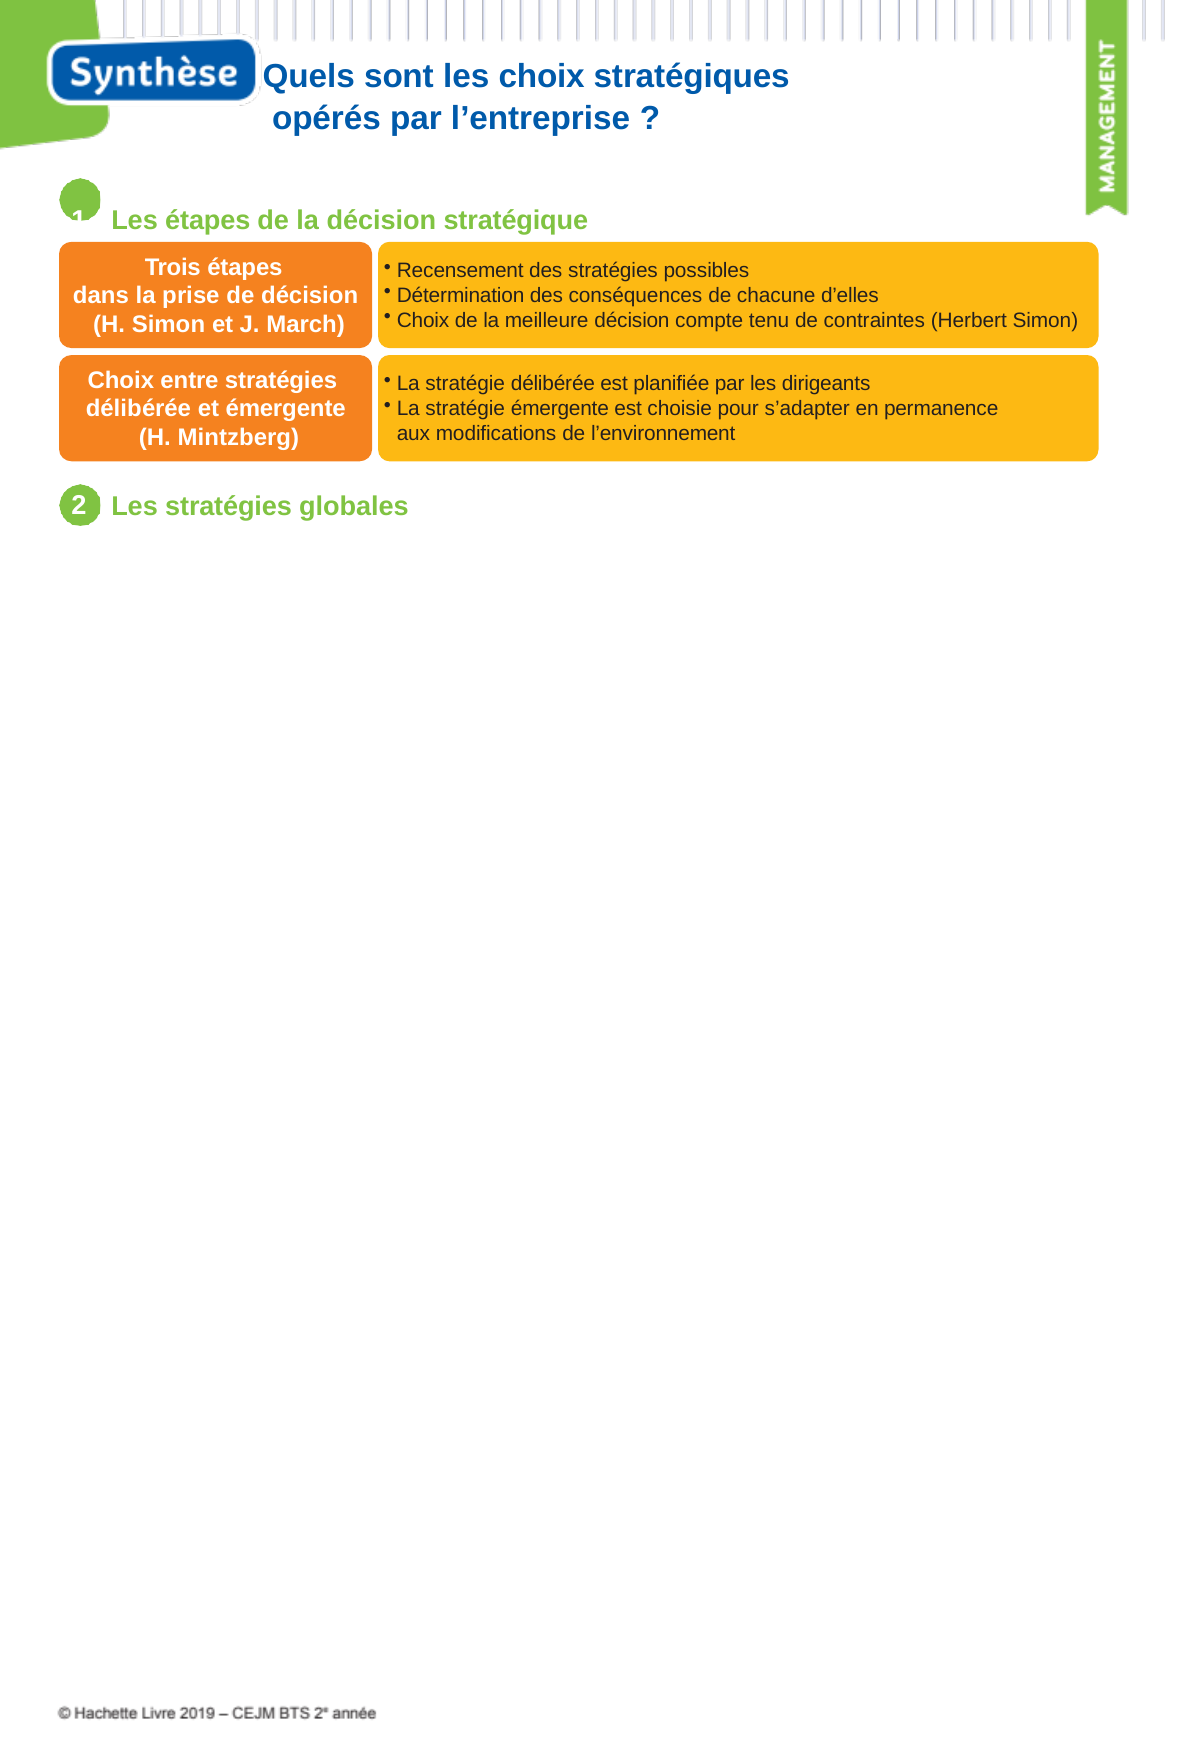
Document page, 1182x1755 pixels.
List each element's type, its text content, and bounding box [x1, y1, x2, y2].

text_box [59, 355, 373, 462]
text_box [59, 484, 101, 526]
text_box [378, 241, 1099, 349]
text_box La stratégie délibérée est planifiée par les dirigeants La stratégie émergente est choisie pour s’adapter en permanence aux modifications de l’environnement [381, 367, 1008, 445]
text_box [378, 355, 1099, 462]
text_box Recensement des stratégies possibles Détermination des conséquences de chacune d’elles Choix de la meilleure décision compte tenu de contraintes (Herbert Simon) [381, 254, 1087, 332]
text_box Choix entre stratégies délibérée et émergente (H. Mintzberg) [82, 362, 348, 451]
text_box Trois étapes dans la prise de décision (H. Simon et J. March) [70, 248, 360, 338]
text_box 2 Les stratégies globales [69, 488, 411, 525]
text_box Quels sont les choix stratégiques opérés par l’entreprise ? 1 Les étapes de la décision stratégique [69, 52, 797, 240]
text_box [59, 178, 69, 221]
text_box [59, 241, 373, 349]
